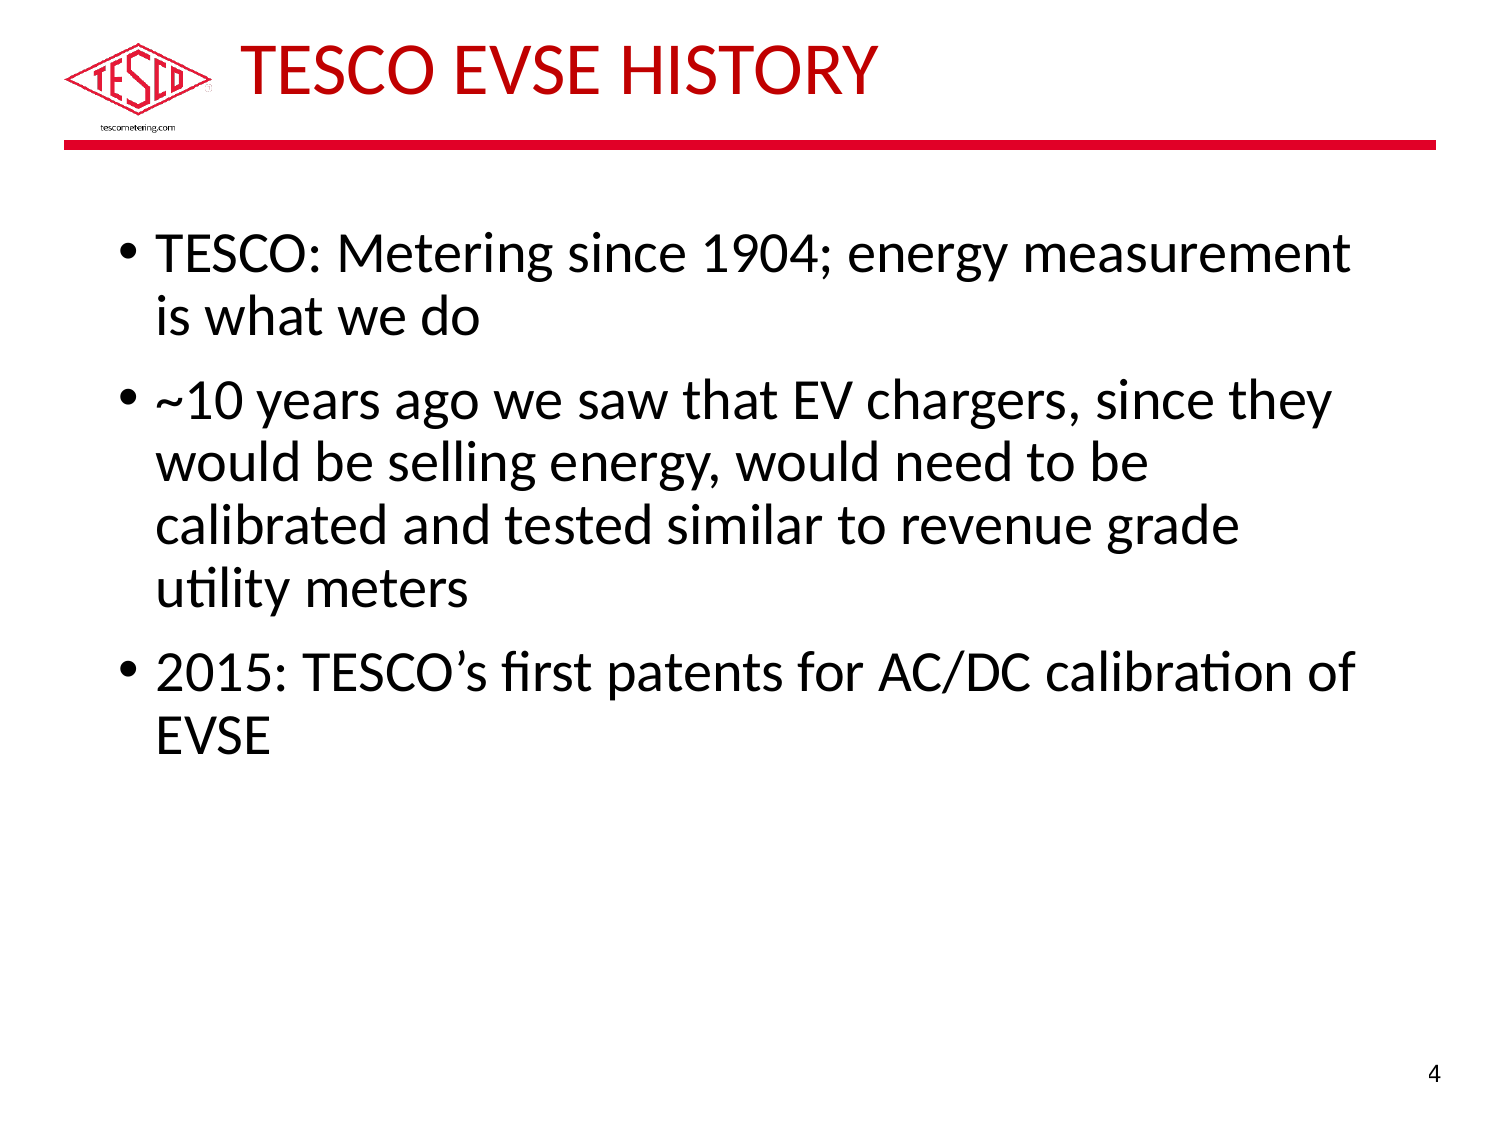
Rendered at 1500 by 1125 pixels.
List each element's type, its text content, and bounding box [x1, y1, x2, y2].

picture [64, 43, 212, 133]
list TESCO: Metering since 1904; energy measurement is what we do ~10 years ago we saw that EV chargers, since they would be selling energy, would need to be calibrated and tested similar to revenue grade utility meters 2015: TESCO’s first patents for AC/DC calibration of EVSE [103, 214, 1397, 1010]
title TESCO EVSE History [225, 22, 1438, 134]
